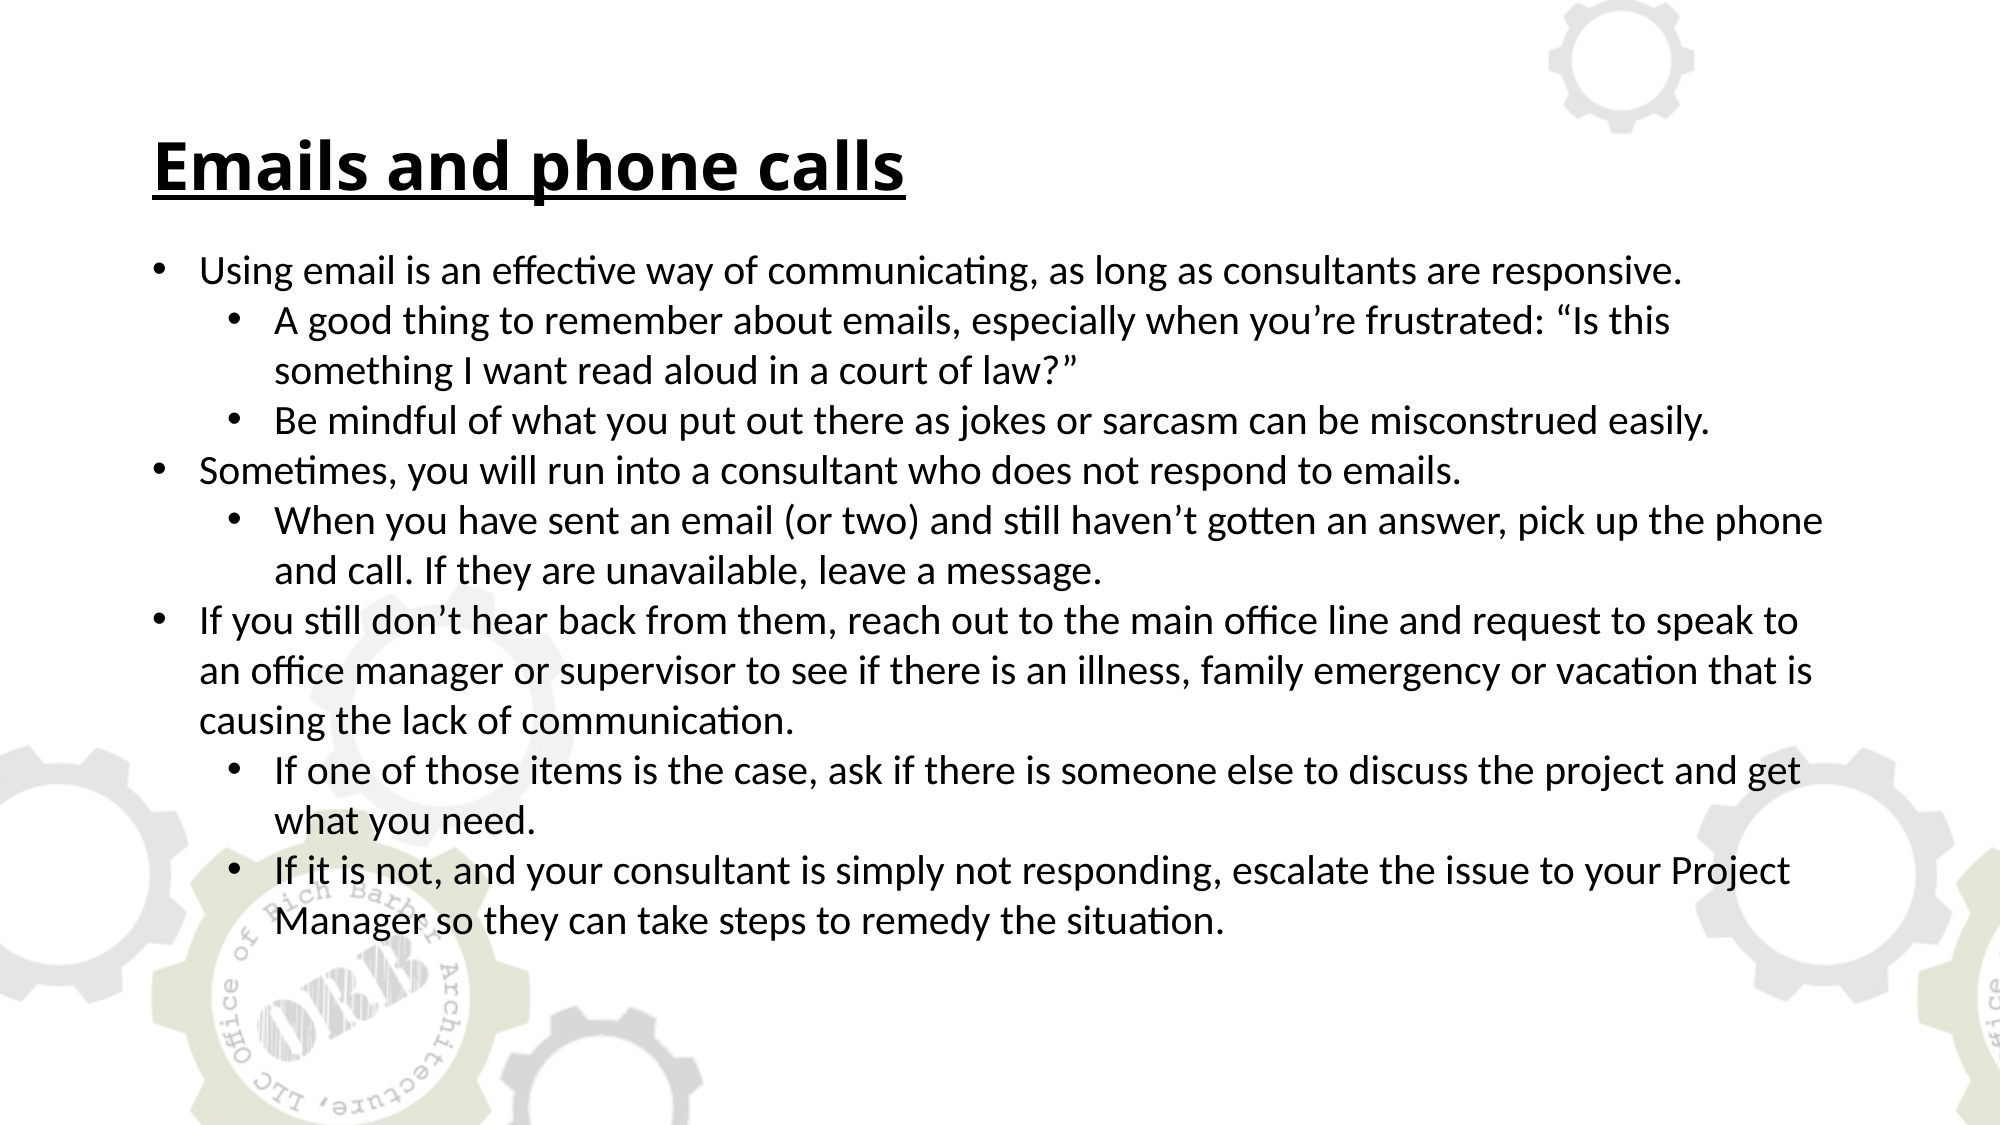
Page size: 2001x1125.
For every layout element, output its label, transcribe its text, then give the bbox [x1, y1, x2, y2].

title Emails and phone calls [137, 59, 1863, 235]
text_box Using email is an effective way of communicating, as long as consultants are responsive. A good thing to remember about emails, especially when you’re frustrated: “Is this something I want read aloud in a court of law?” Be mindful of what you put out there as jokes or sarcasm can be misconstrued easily. Sometimes, you will run into a consultant who does not respond to emails. When you have sent an email (or two) and still haven’t gotten an answer, pick up the phone and call. If they are unavailable, leave a message. If you still don’t hear back from them, reach out to the main office line and request to speak to an office manager or supervisor to see if there is an illness, family emergency or vacation that is causing the lack of communication. If one of those items is the case, ask if there is someone else to discuss the project and get what you need. If it is not, and your consultant is simply not responding, escalate the issue to your Project Manager so they can take steps to remedy the situation. [137, 235, 1863, 1006]
